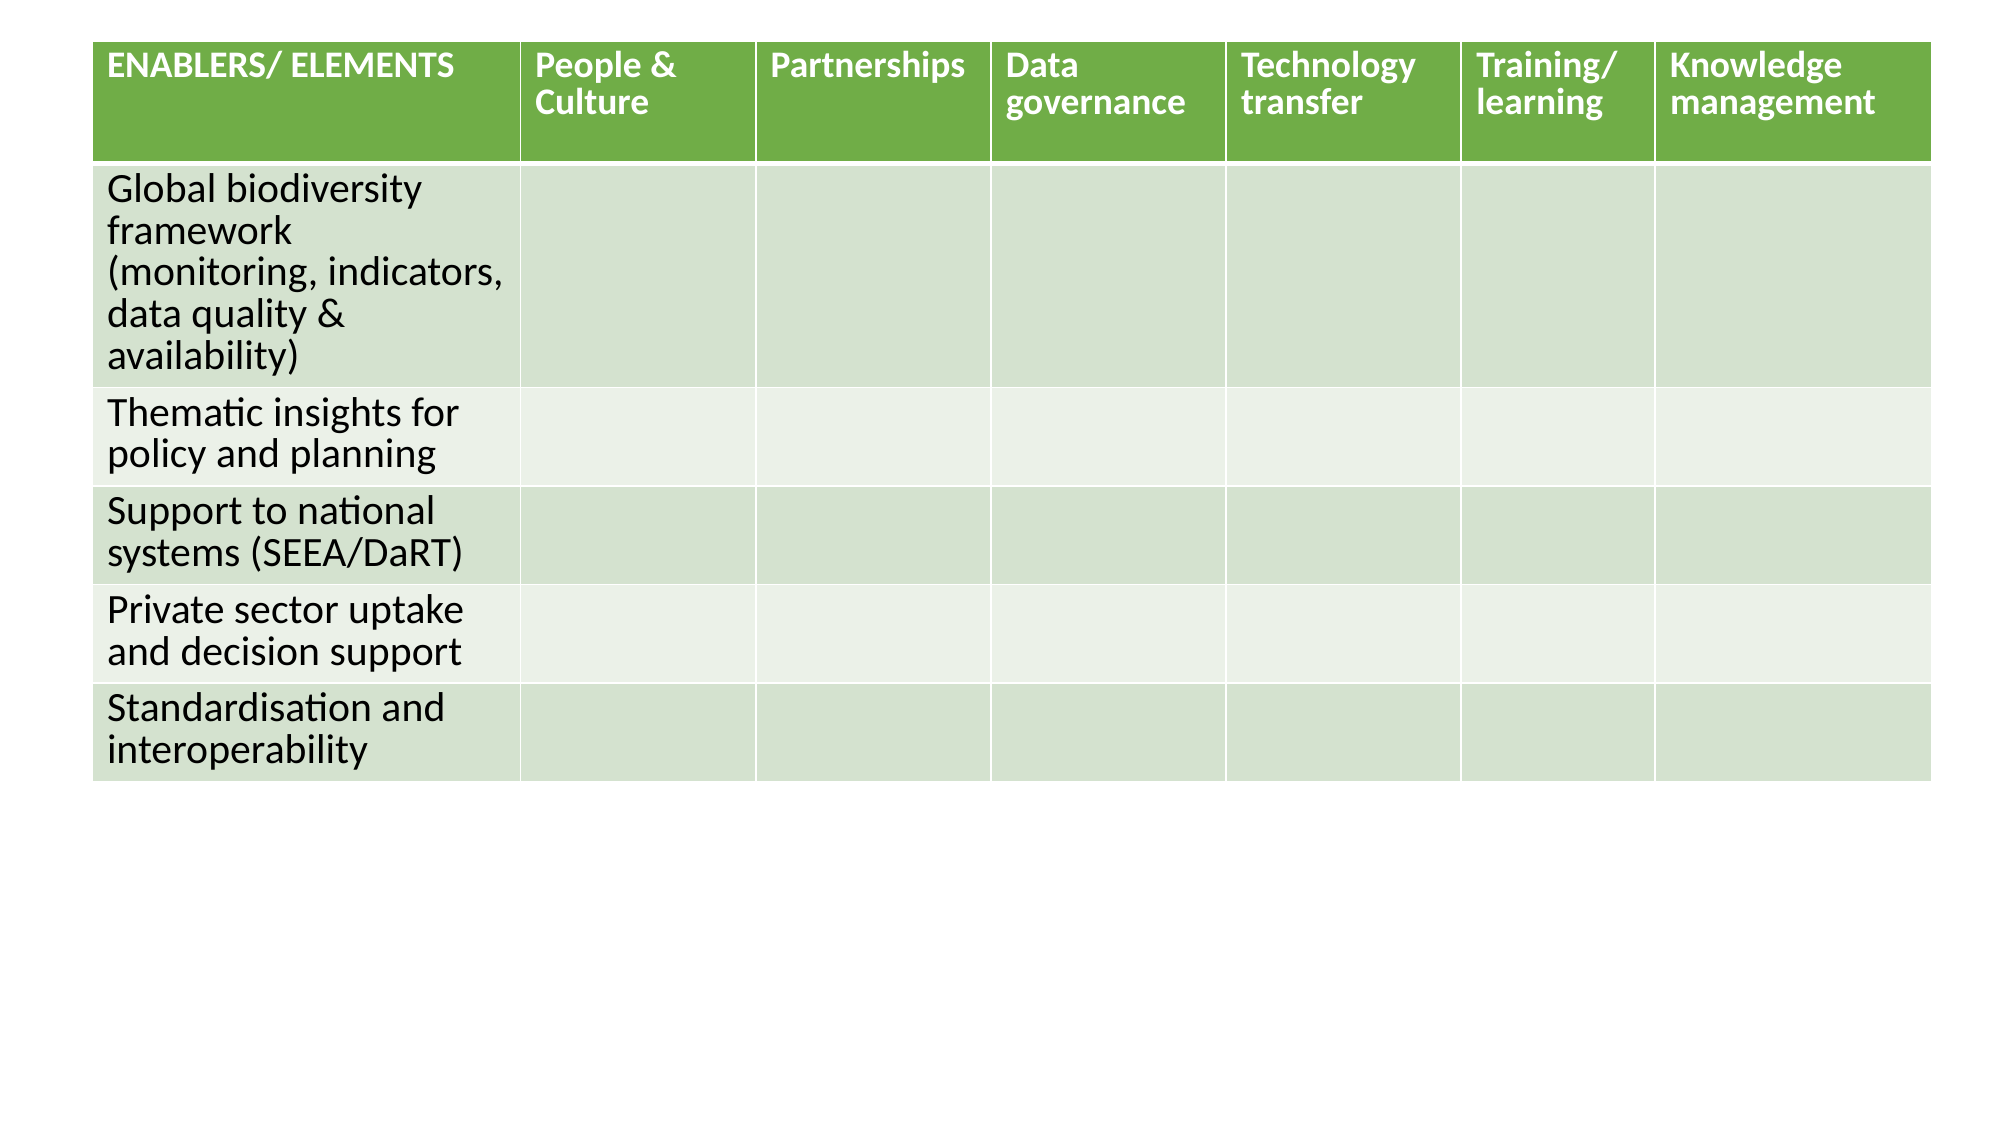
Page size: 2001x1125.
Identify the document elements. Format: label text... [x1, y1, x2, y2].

table_header Knowledge management [1656, 42, 1931, 161]
table_cell Private sector uptake and decision support [93, 585, 520, 682]
table_cell Thematic insights for policy and planning [93, 388, 520, 485]
table_cell [521, 684, 755, 781]
table_cell [1656, 585, 1931, 682]
table_cell [1462, 684, 1654, 781]
table_header People & Culture [521, 42, 755, 161]
table_cell [1227, 166, 1460, 387]
table_cell [1656, 166, 1931, 387]
table_cell [757, 166, 990, 387]
table_cell [992, 487, 1225, 584]
table_cell Standardisation and interoperability [93, 684, 520, 781]
table_cell [992, 166, 1225, 387]
table_cell [1462, 166, 1654, 387]
table_header Technology transfer [1227, 42, 1460, 161]
table_cell [1227, 585, 1460, 682]
table_cell [1656, 684, 1931, 781]
table_cell [521, 166, 755, 387]
table_cell [521, 585, 755, 682]
table_header Training/ learning [1462, 42, 1654, 161]
table_cell [521, 487, 755, 584]
table_cell [757, 585, 990, 682]
table_cell [1227, 487, 1460, 584]
table_cell [1462, 585, 1654, 682]
table_cell [1227, 388, 1460, 485]
table_cell [1656, 487, 1931, 584]
table_cell [1462, 487, 1654, 584]
table_header Partnerships [757, 42, 990, 161]
table_cell [1227, 684, 1460, 781]
table_cell Support to national systems (SEEA/DaRT) [93, 487, 520, 584]
table_header ENABLERS/ ELEMENTS [93, 42, 520, 161]
table_cell [992, 388, 1225, 485]
table_cell [1462, 388, 1654, 485]
table_cell Global biodiversity framework (monitoring, indicators, data quality & availability) [93, 166, 520, 387]
table_cell [992, 585, 1225, 682]
table_cell [992, 684, 1225, 781]
table_header Data governance [992, 42, 1225, 161]
table_cell [1656, 388, 1931, 485]
table_cell [757, 388, 990, 485]
table_cell [757, 487, 990, 584]
table_cell [757, 684, 990, 781]
table_cell [521, 388, 755, 485]
